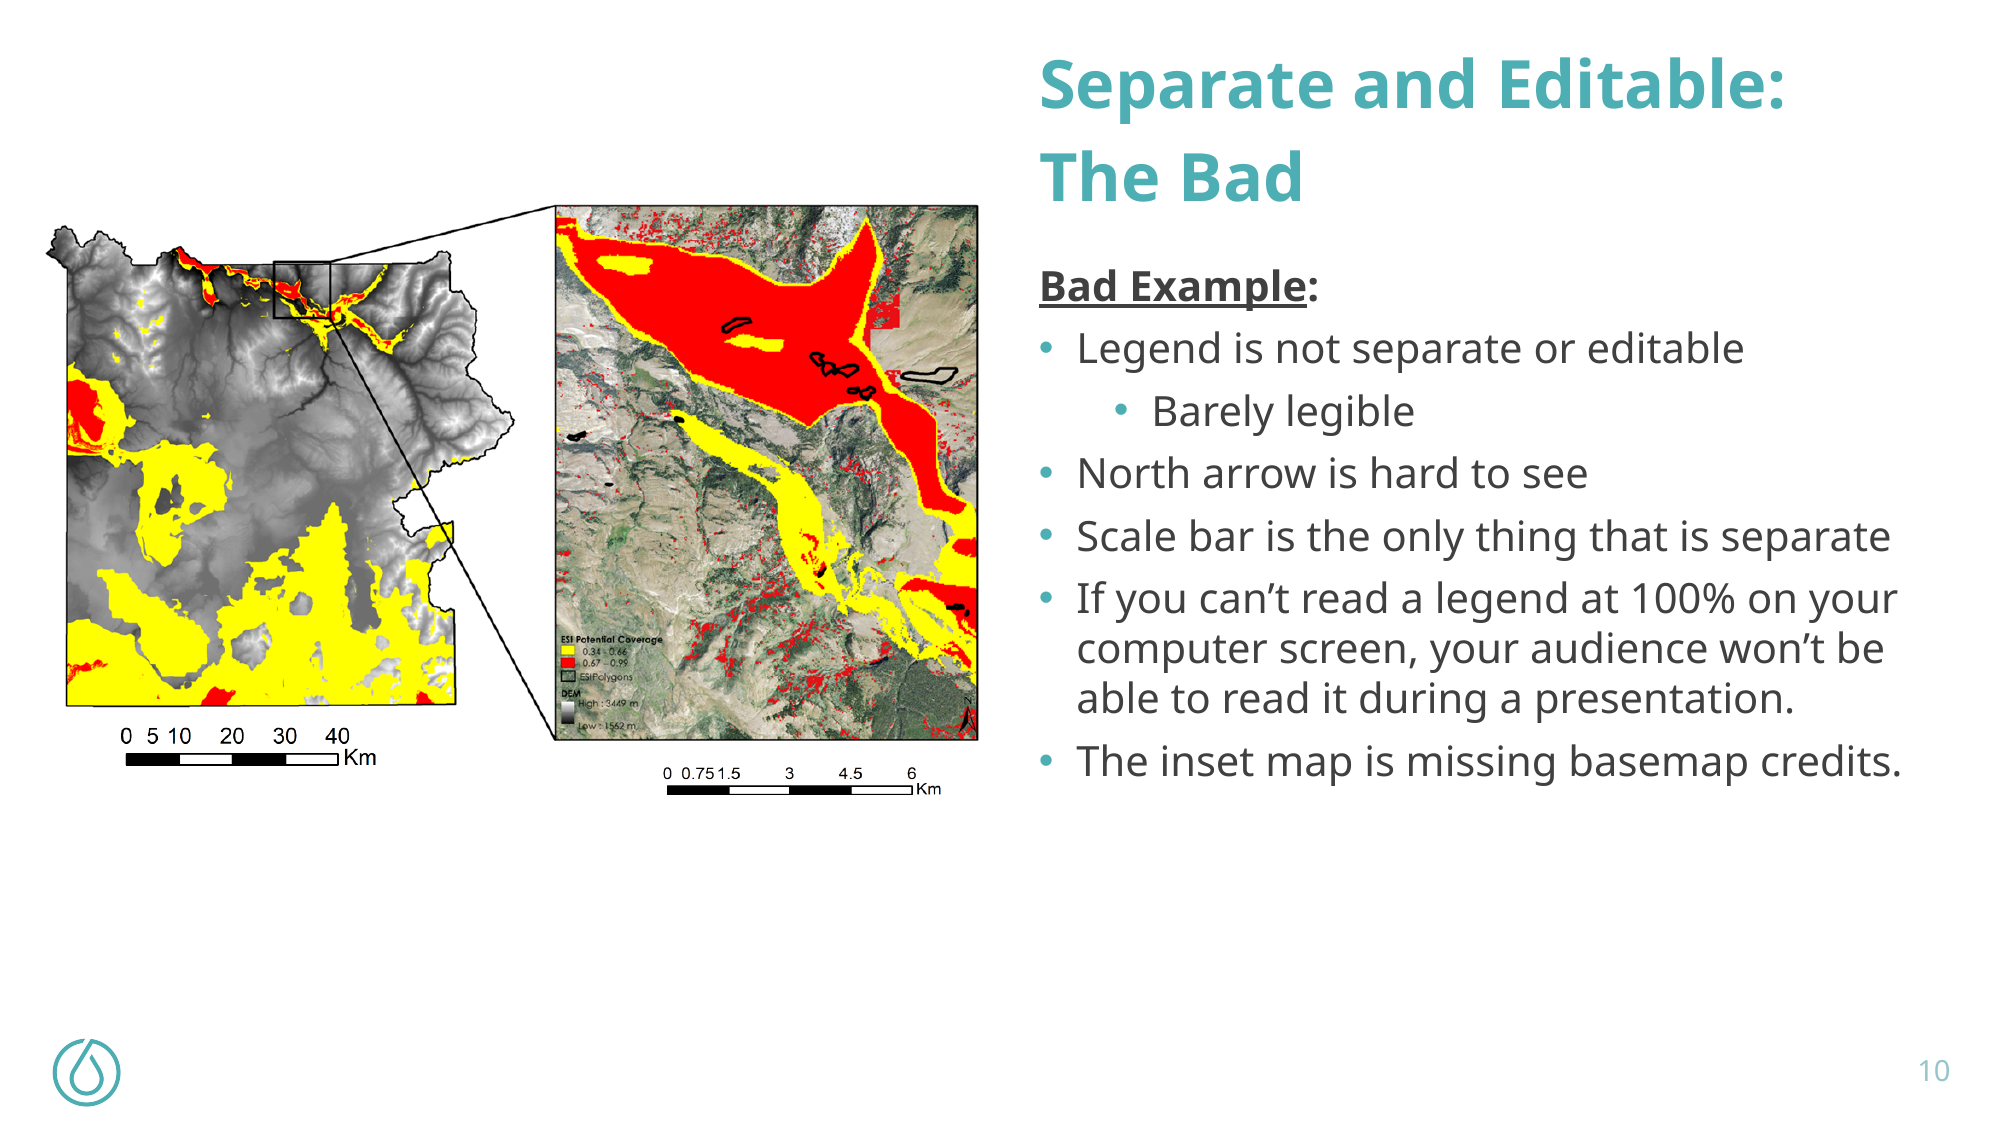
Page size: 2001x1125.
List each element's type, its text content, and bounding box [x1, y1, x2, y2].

slide_number 10 [1882, 1037, 1966, 1108]
picture [51, 1037, 122, 1108]
list Separate and Editable: The Bad [1024, 43, 1964, 219]
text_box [35, 177, 1005, 800]
text_box Bad Example: Legend is not separate or editable Barely legible North arrow is hard to see Scale bar is the only thing that is separate If you can’t read a legend at 100% on your computer screen, your audience won’t be able to read it during a presentation. The inset map is missing basemap credits. [1024, 252, 1948, 793]
